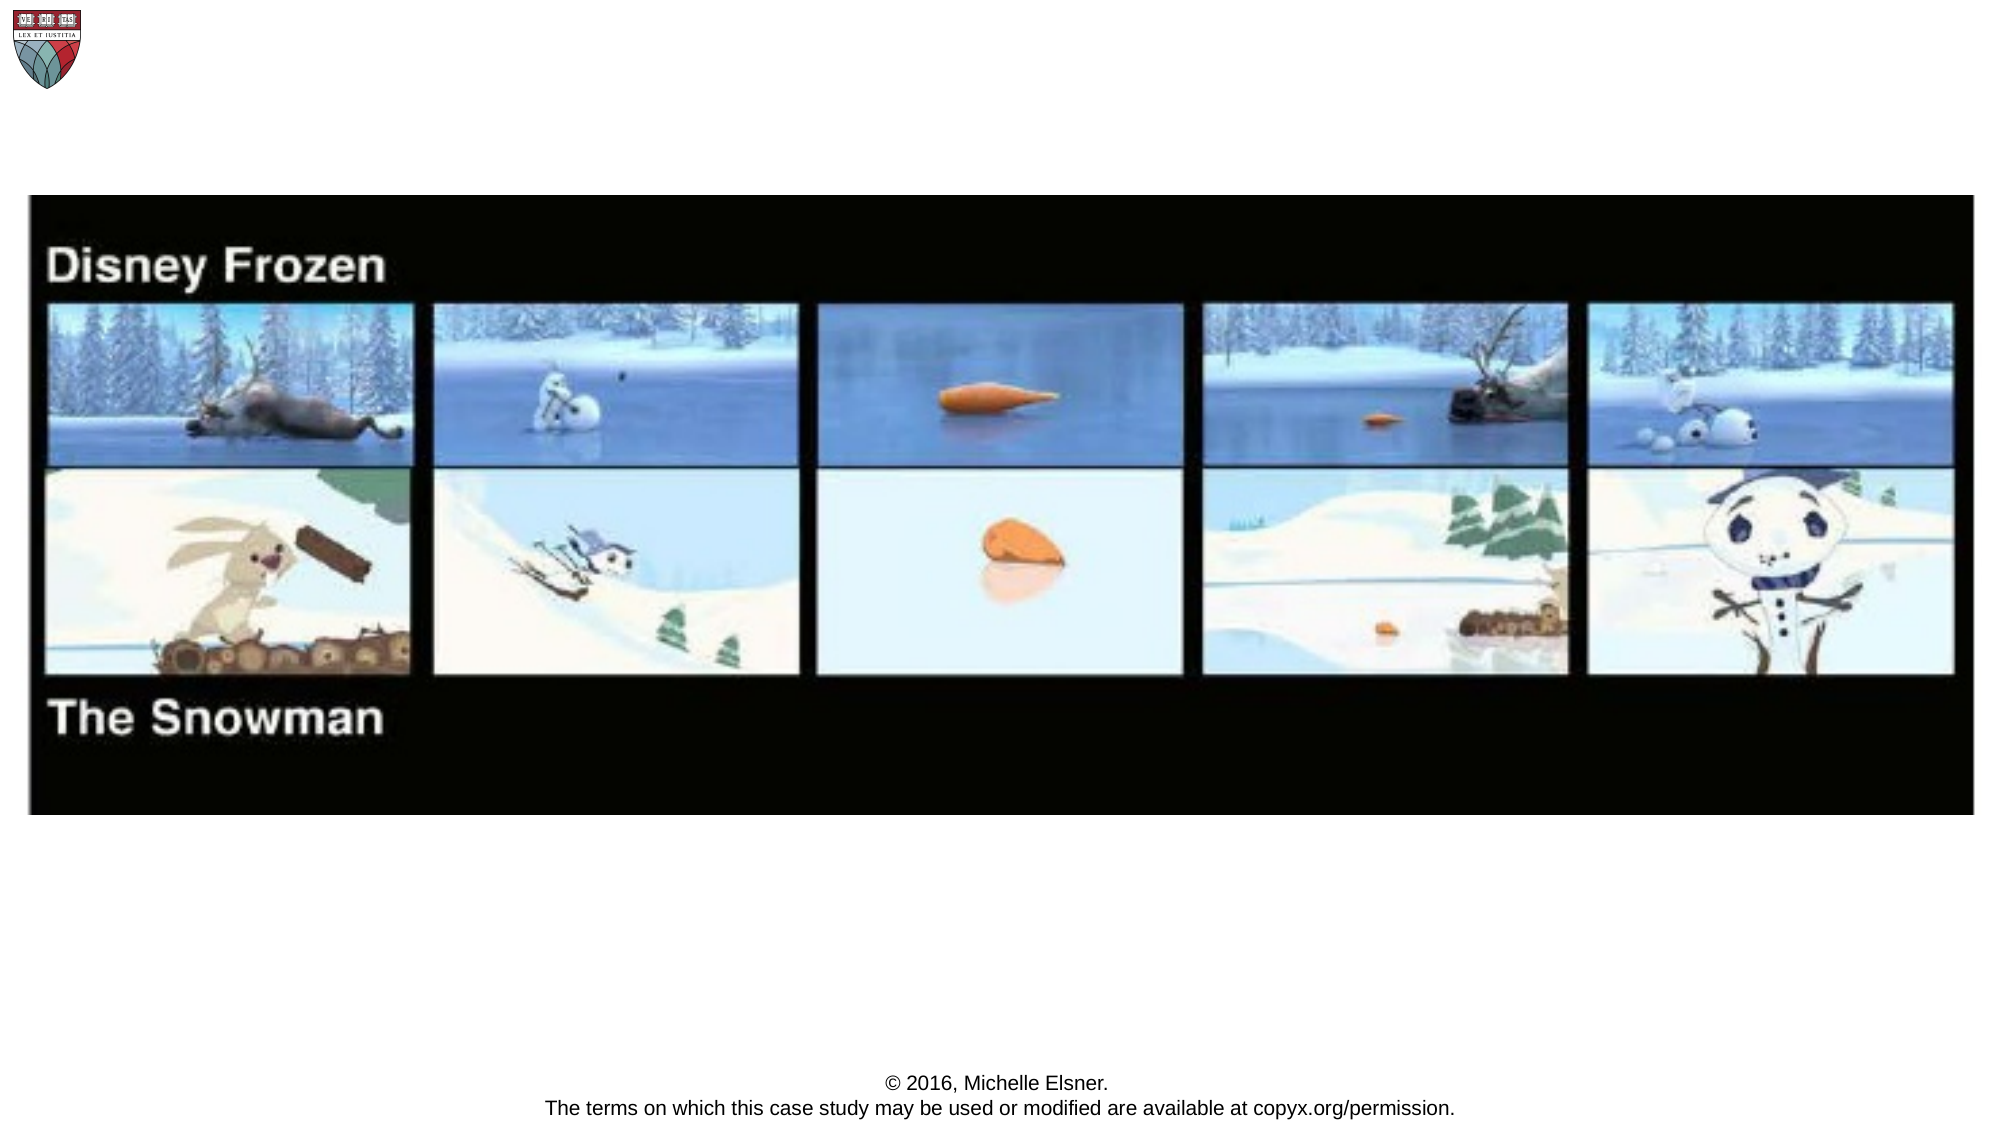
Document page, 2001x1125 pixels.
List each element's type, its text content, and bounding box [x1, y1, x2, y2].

picture [13, 10, 81, 89]
footer © 2016, Michelle Elsner. The terms on which this case study may be used or modified are available at copyx.org/permission. [249, 1065, 1750, 1125]
picture [20, 195, 1982, 815]
